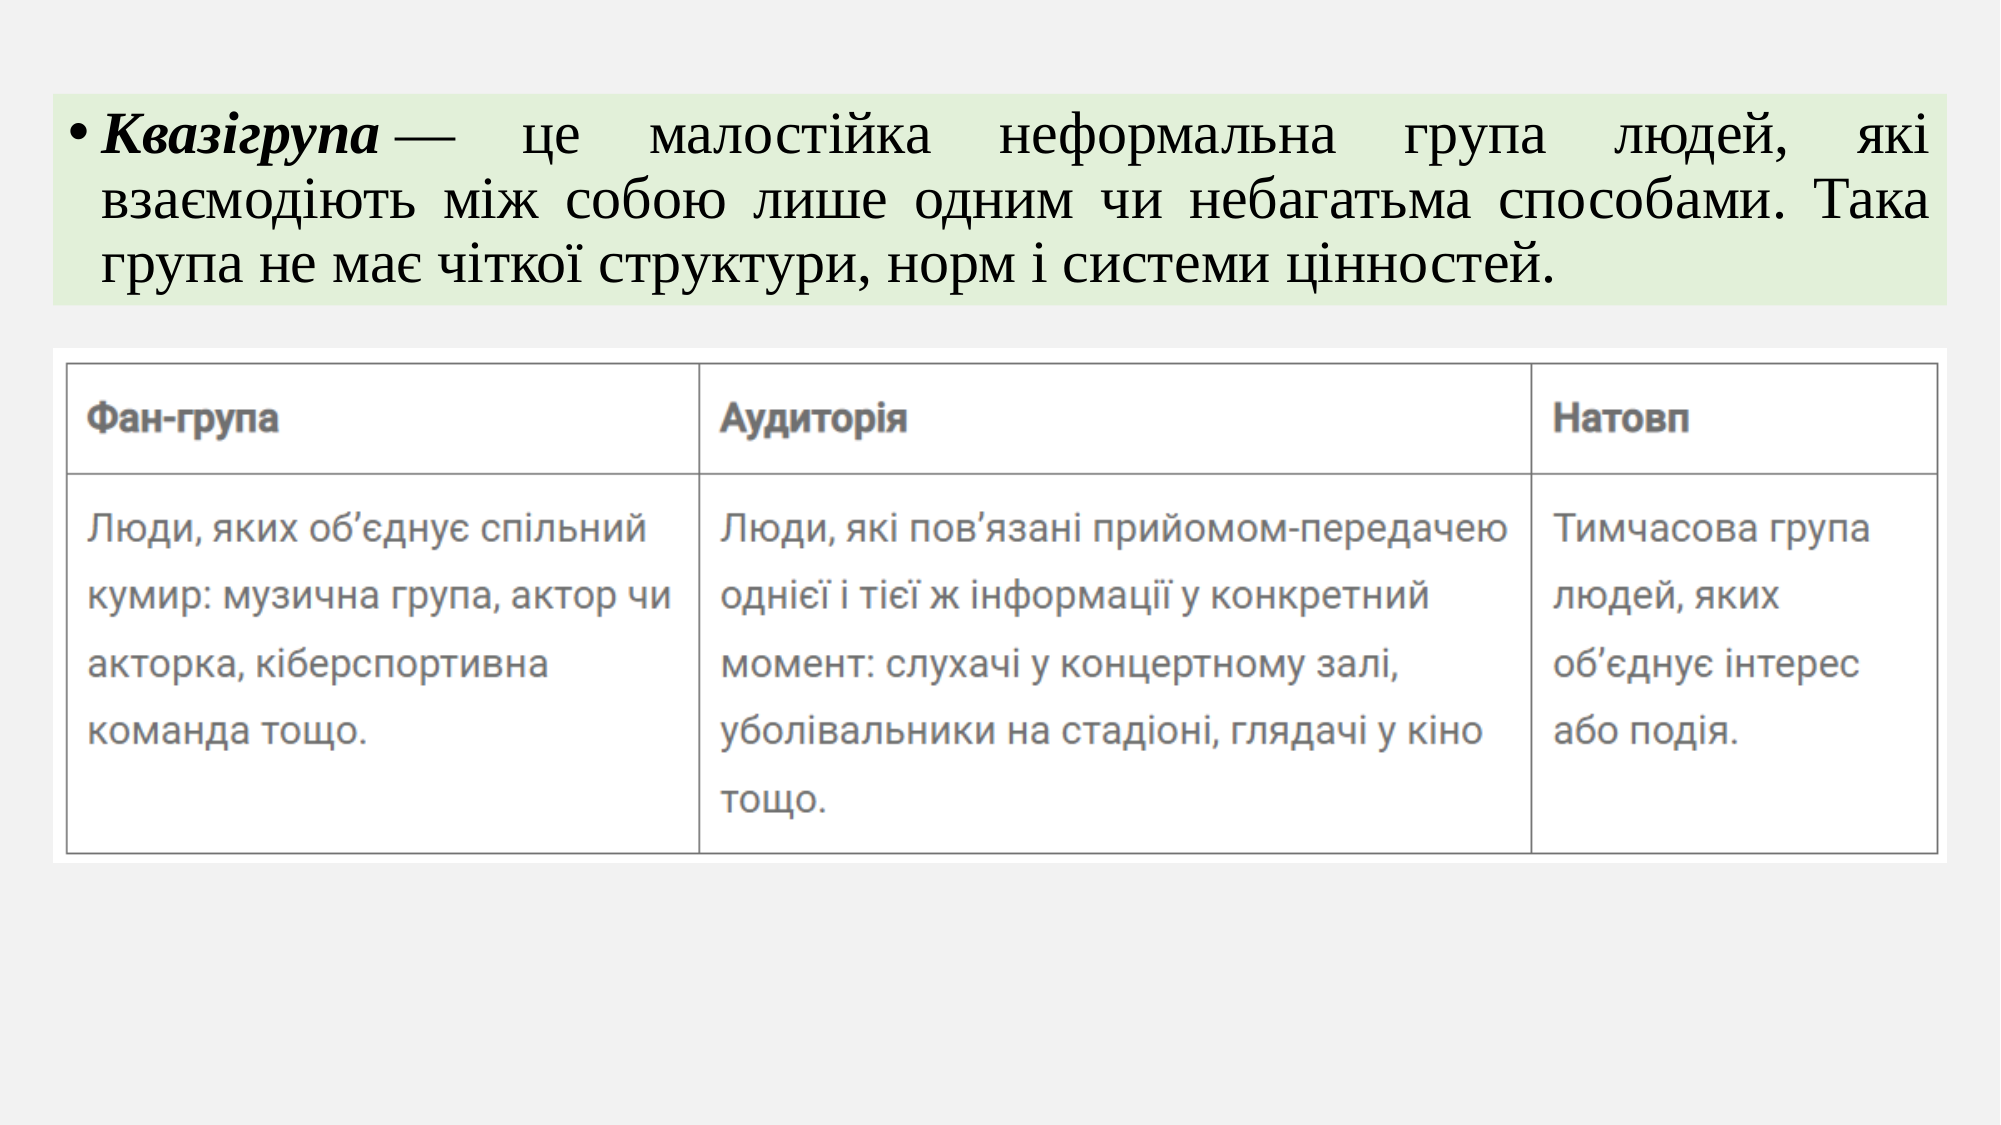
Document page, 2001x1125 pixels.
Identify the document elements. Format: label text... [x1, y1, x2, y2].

picture [52, 348, 1947, 863]
list Квазігрупа — це малостійка неформальна група людей, які взаємодіють між собою лише одним чи небагатьма способами. Така група не має чіткої структури, норм і системи цінностей. [53, 93, 1947, 306]
